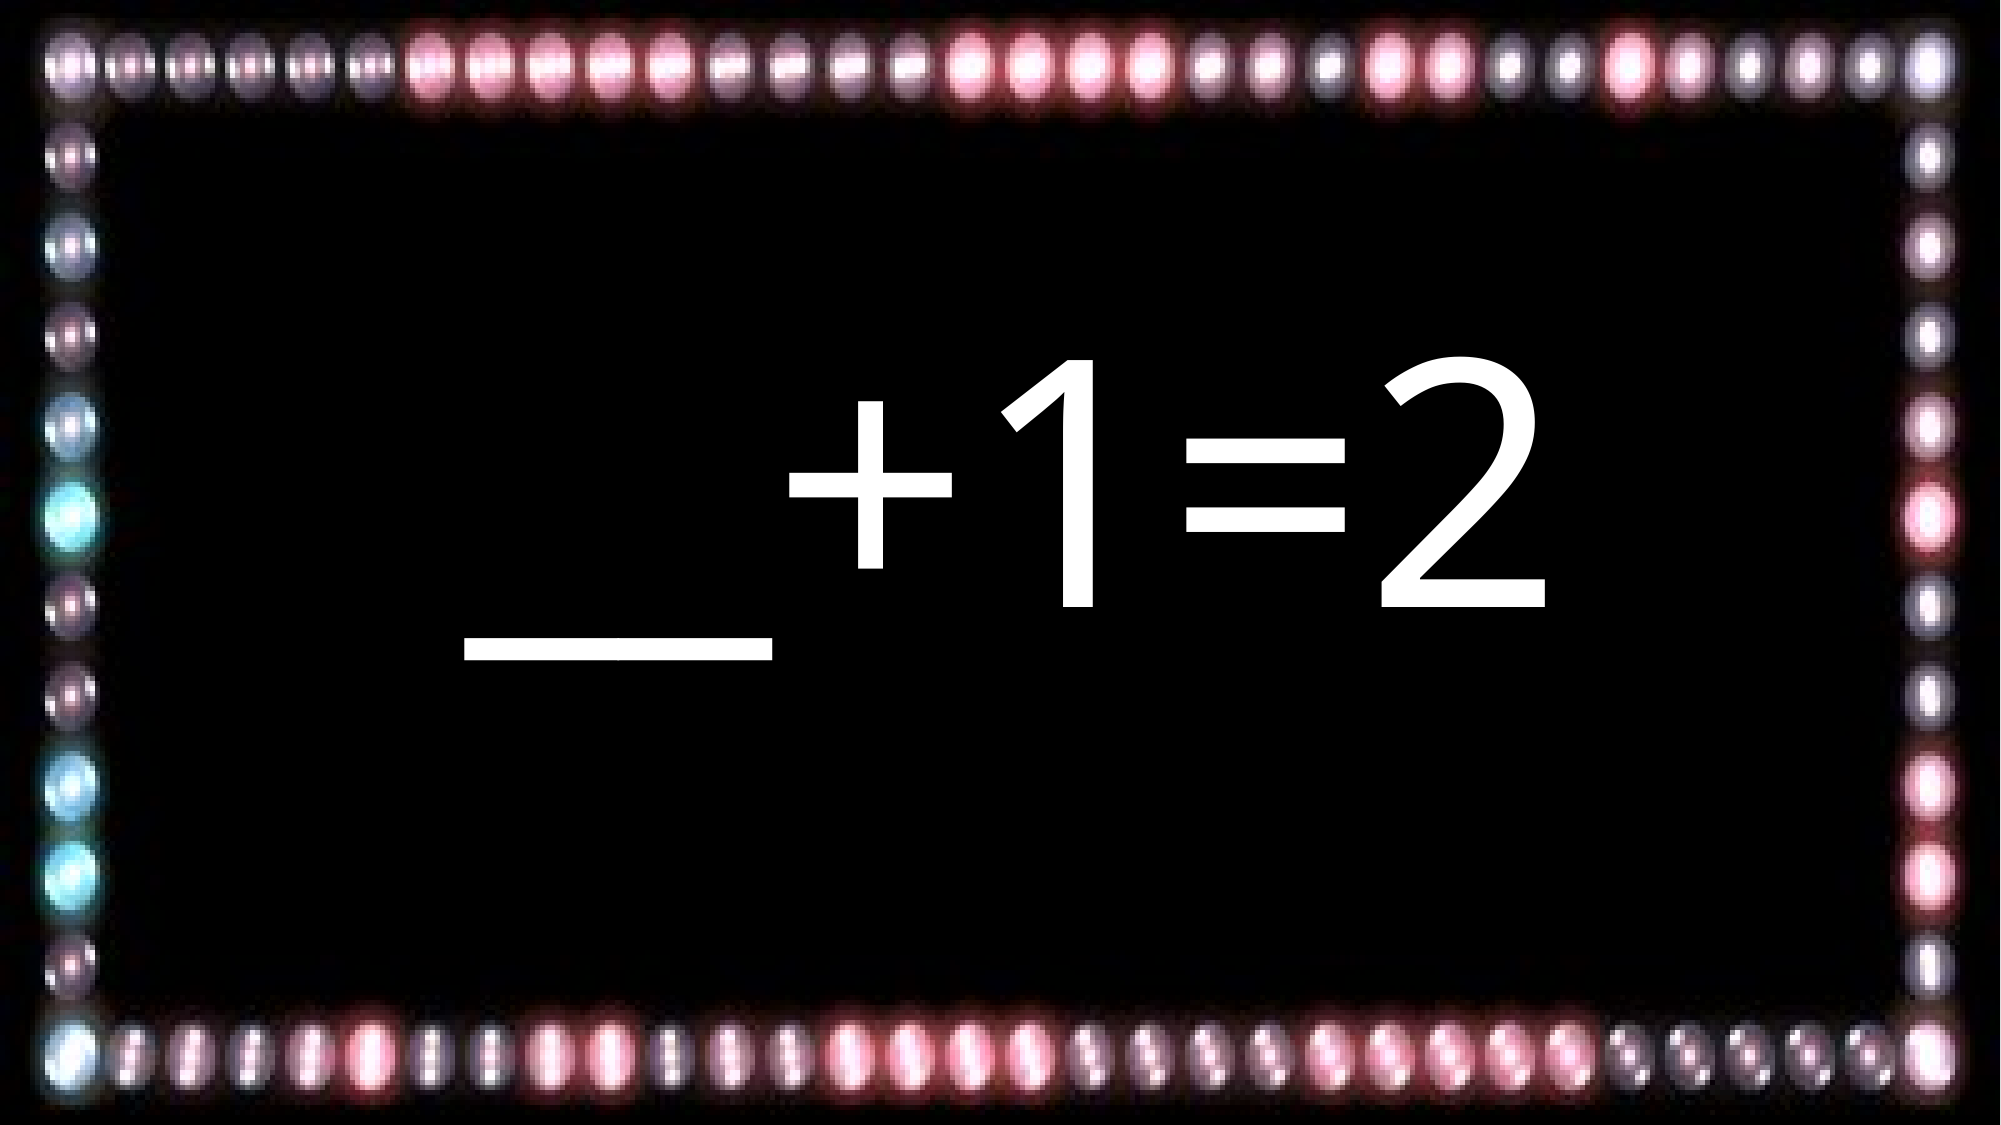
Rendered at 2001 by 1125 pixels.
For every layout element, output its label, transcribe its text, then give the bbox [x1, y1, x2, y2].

picture [0, 0, 2001, 1125]
title __+1=2 [264, 298, 1765, 691]
